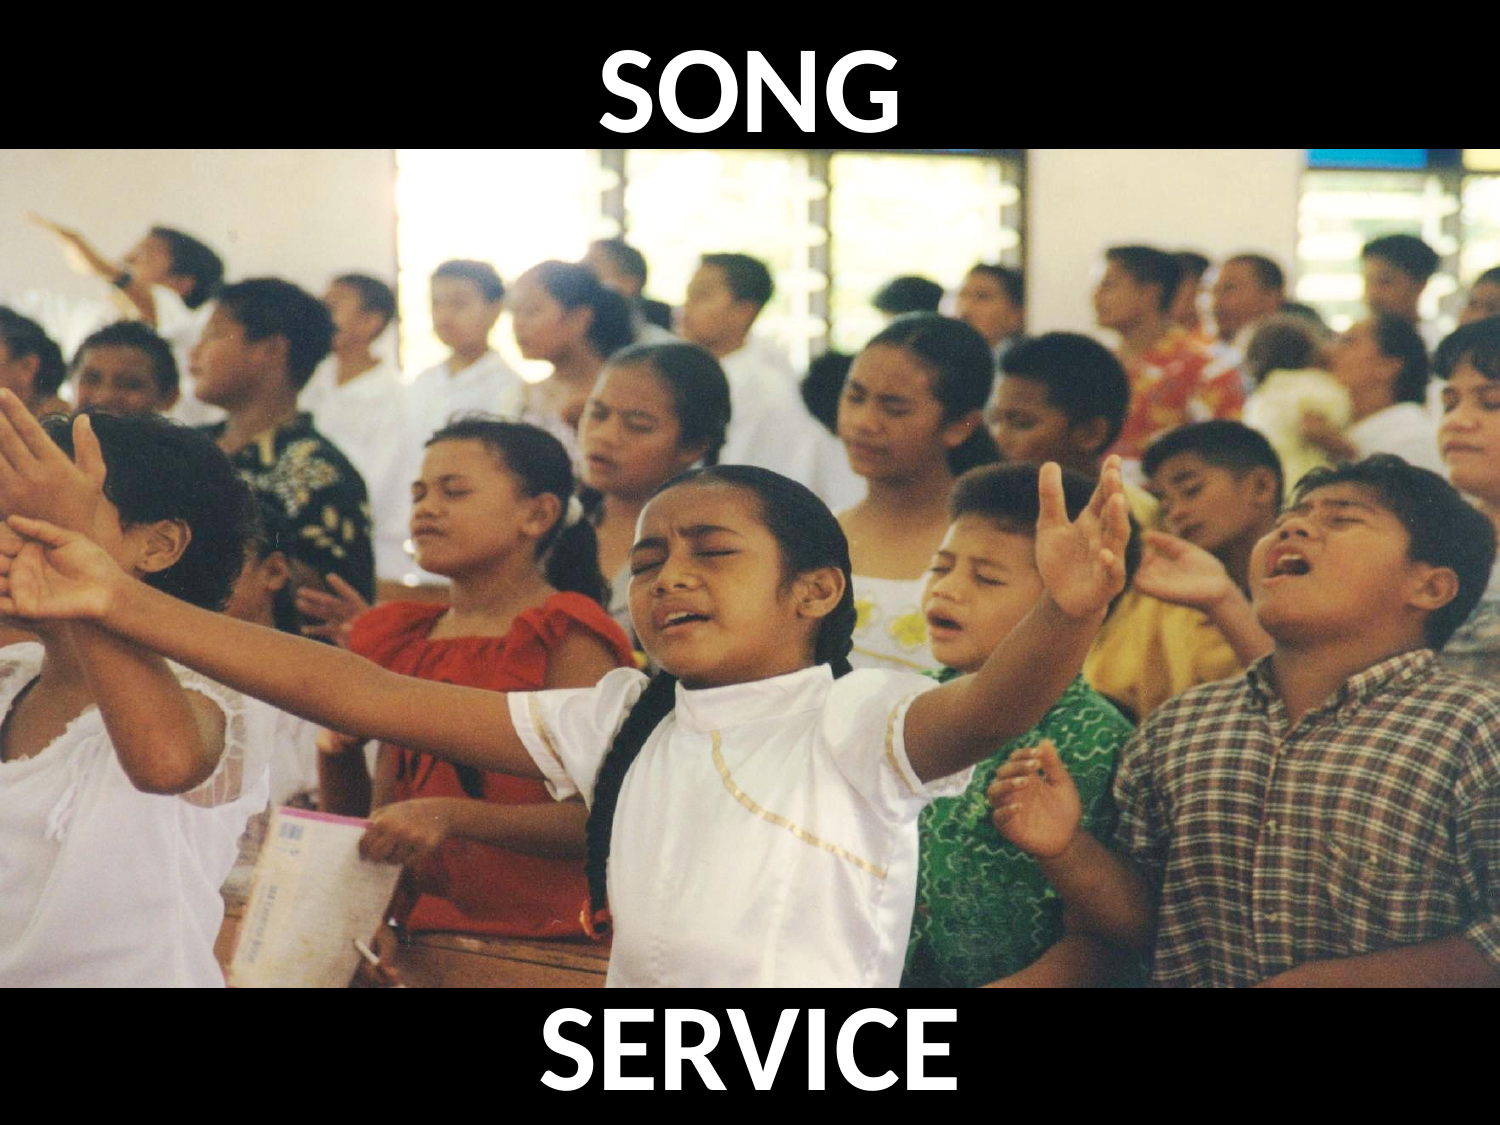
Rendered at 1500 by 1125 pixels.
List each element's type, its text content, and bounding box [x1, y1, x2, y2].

text_box SONG [0, 0, 1500, 149]
picture [0, 149, 1500, 988]
text_box SERVICE [0, 996, 1500, 1124]
